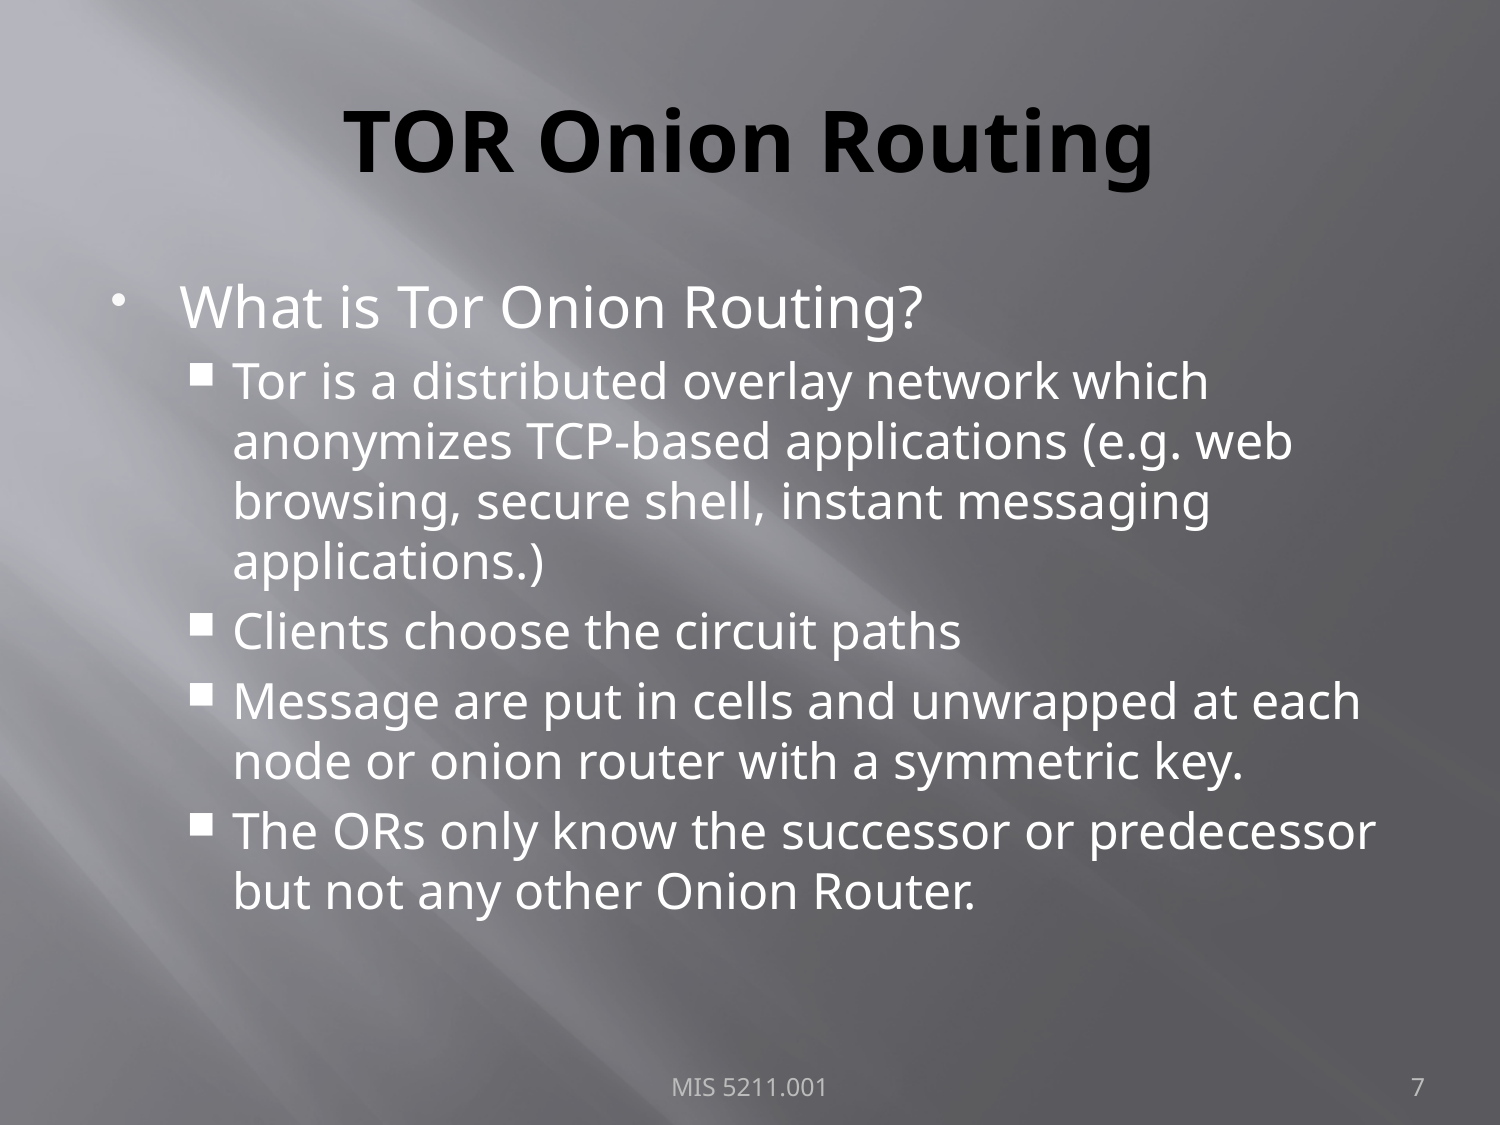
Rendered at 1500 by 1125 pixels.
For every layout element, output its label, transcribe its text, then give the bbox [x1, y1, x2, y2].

title TOR Onion Routing [75, 45, 1425, 233]
list What is Tor Onion Routing? Tor is a distributed overlay network which anonymizes TCP-based applications (e.g. web browsing, secure shell, instant messaging applications.) Clients choose the circuit paths Message are put in cells and unwrapped at each node or onion router with a symmetric key. The ORs only know the successor or predecessor but not any other Onion Router. [75, 262, 1425, 1035]
footer MIS 5211.001 [512, 1052, 988, 1113]
slide_number 7 [1299, 1052, 1425, 1113]
